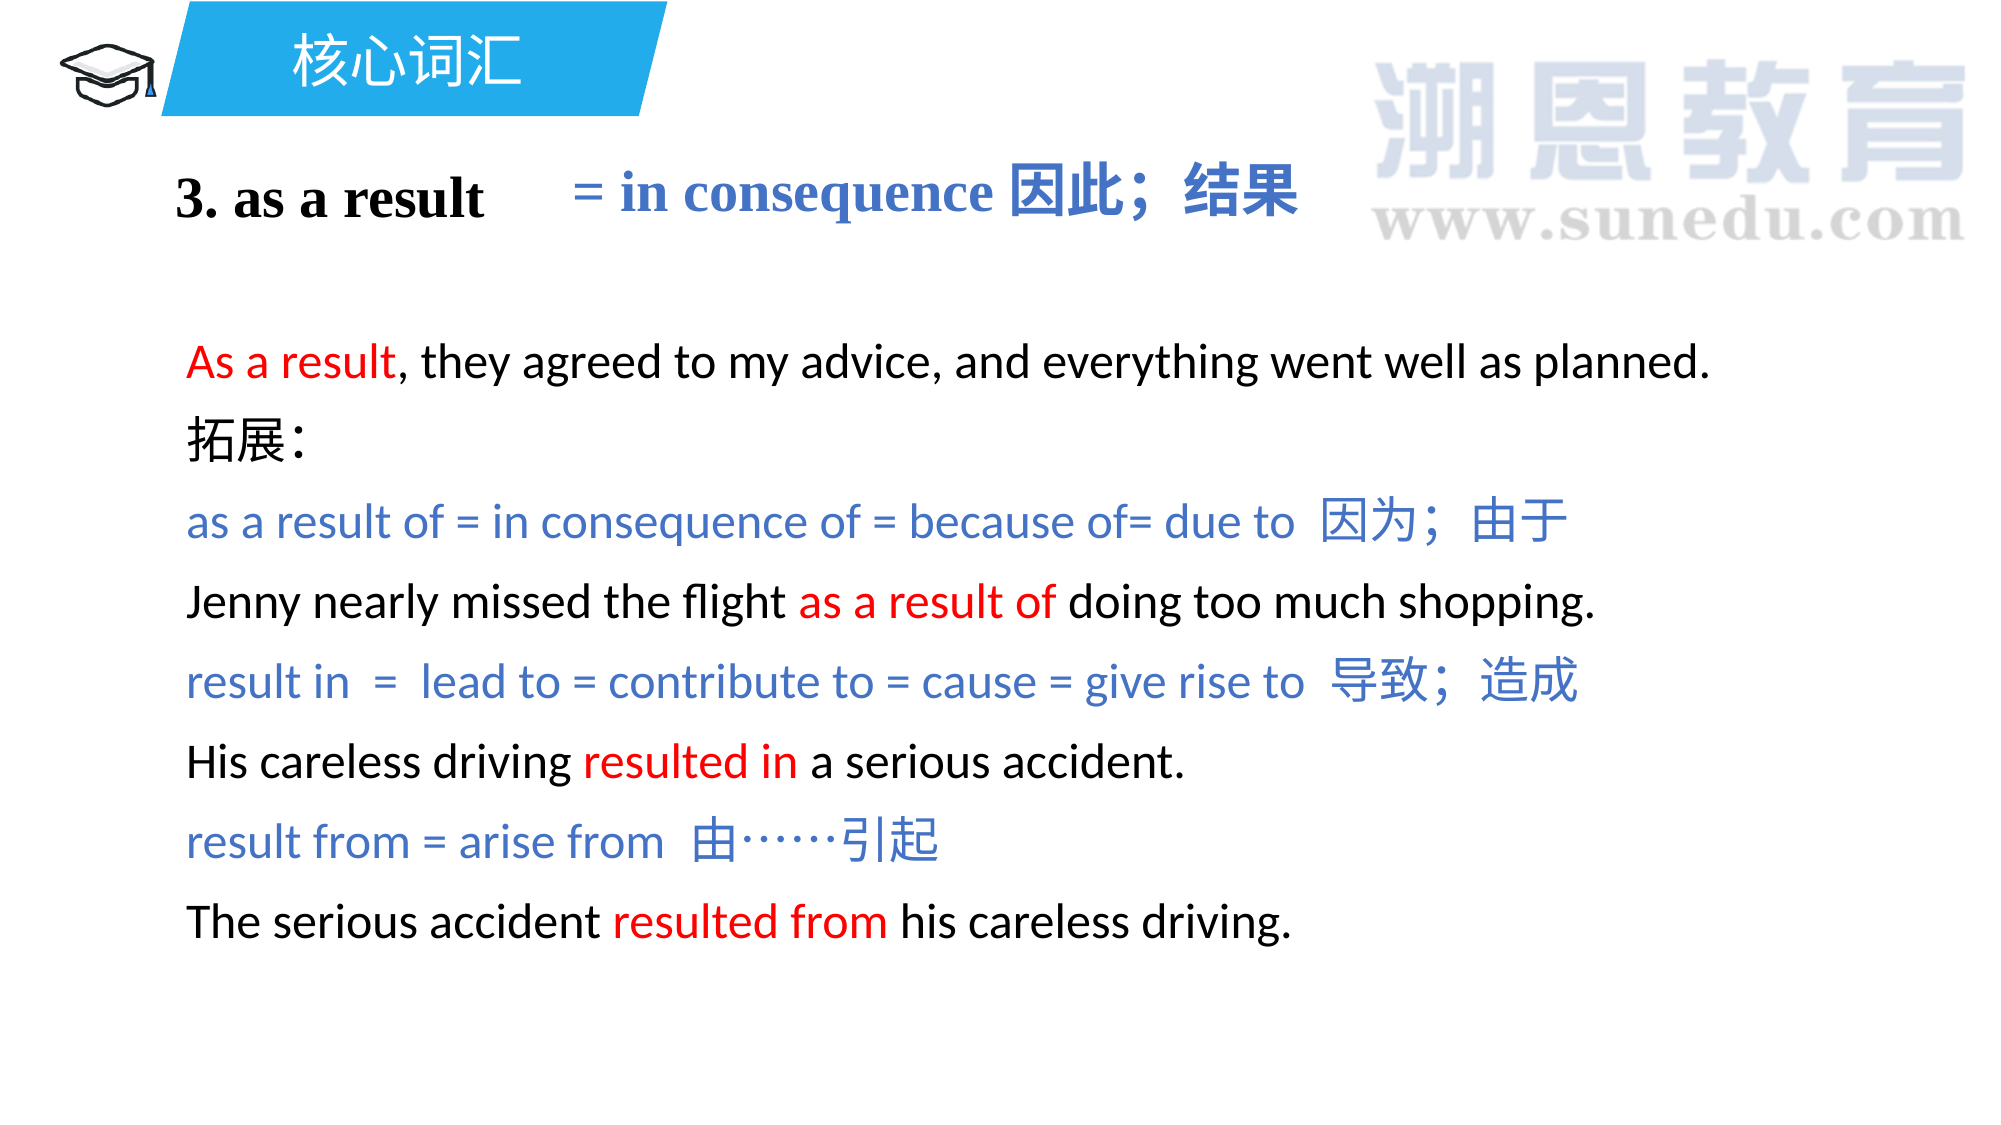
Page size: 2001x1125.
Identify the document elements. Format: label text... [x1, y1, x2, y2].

text_box [276, 206, 1918, 360]
text_box 3. as a result [125, 159, 535, 230]
text_box = in consequence因此；结果 [558, 146, 1315, 231]
picture [47, 23, 172, 122]
text_box 核心词汇 [172, 0, 669, 118]
text_box As a result, they agreed to my advice, and everything went well as planned. 拓展： as a result of = in consequence of = because of= due to 因为；由于 Jenny nearly missed the flight as a result of doing too much shopping. result in = lead to = contribute to = cause = give rise to 导致；造成 His careless driving resulted in a serious accident. result from = arise from 由……引起 The serious accident resulted from his careless driving. [171, 320, 1749, 956]
